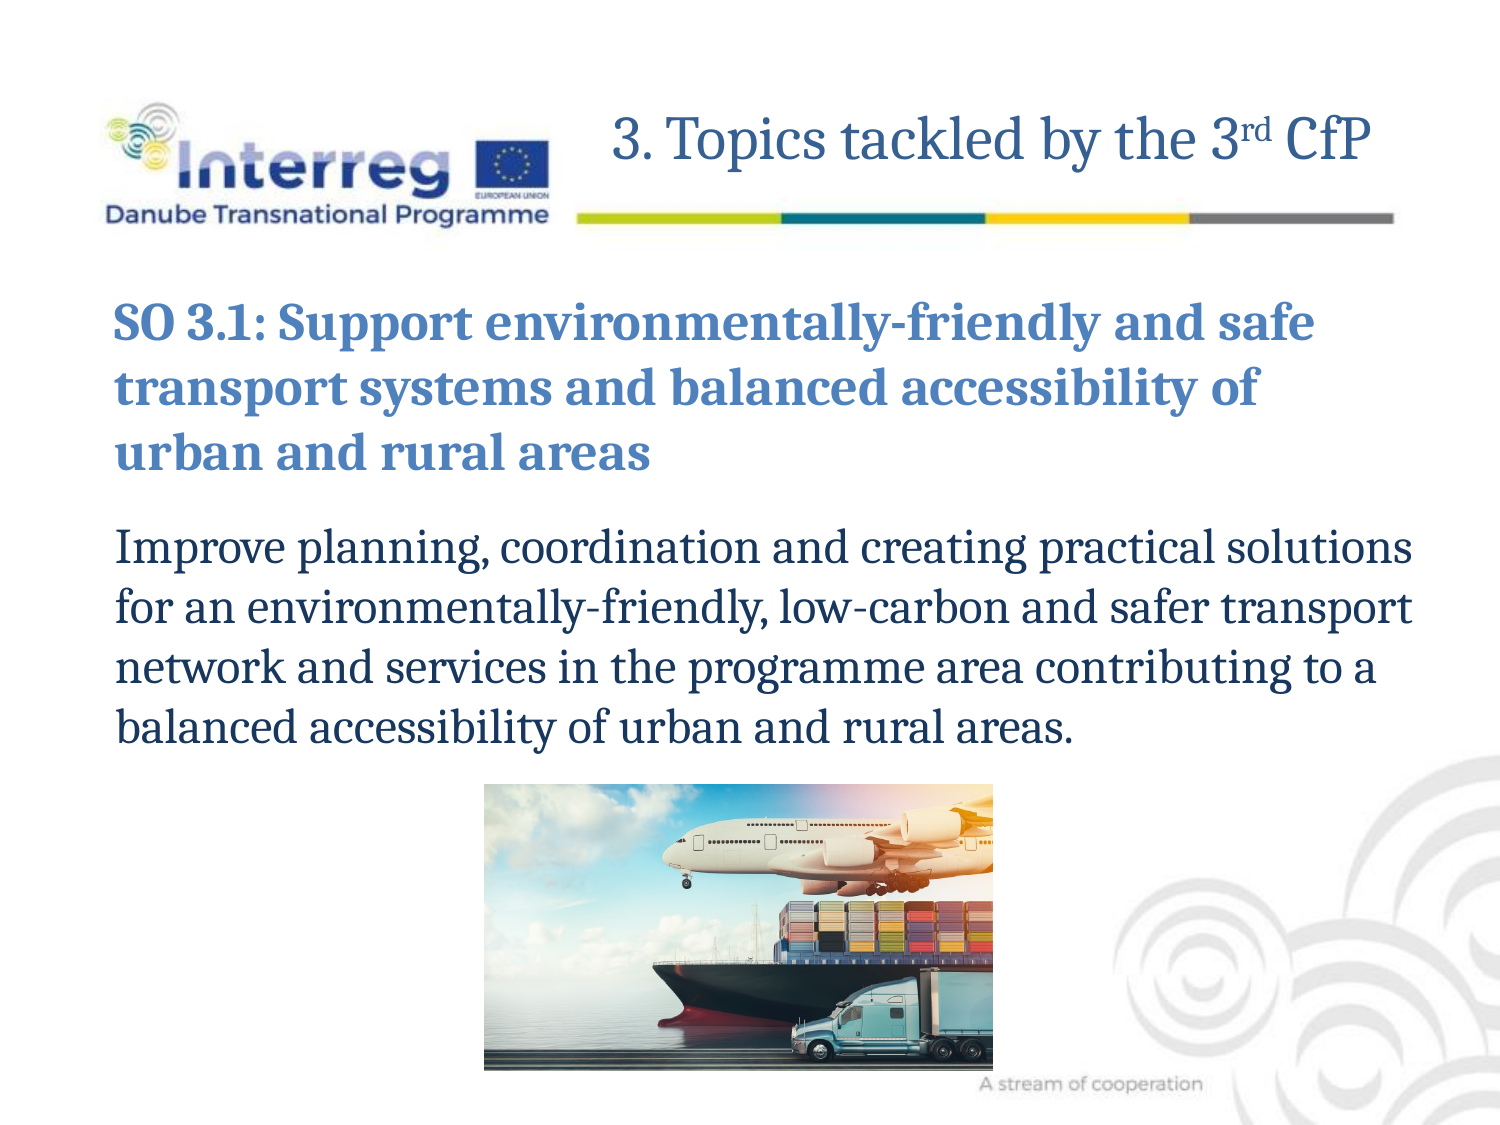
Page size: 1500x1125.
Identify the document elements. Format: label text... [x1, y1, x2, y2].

text_box SO 3.1: Support environmentally-friendly and safe transport systems and balanced accessibility of urban and rural areas [100, 278, 1400, 489]
picture [0, 0, 1500, 1125]
text_box 3. Topics tackled by the 3rd CfP [560, 89, 1424, 208]
subtitle [76, 255, 1447, 1083]
text_box Improve planning, coordination and creating practical solutions for an environmentally-friendly, low-carbon and safer transport network and services in the programme area contributing to a balanced accessibility of urban and rural areas. [100, 506, 1459, 811]
